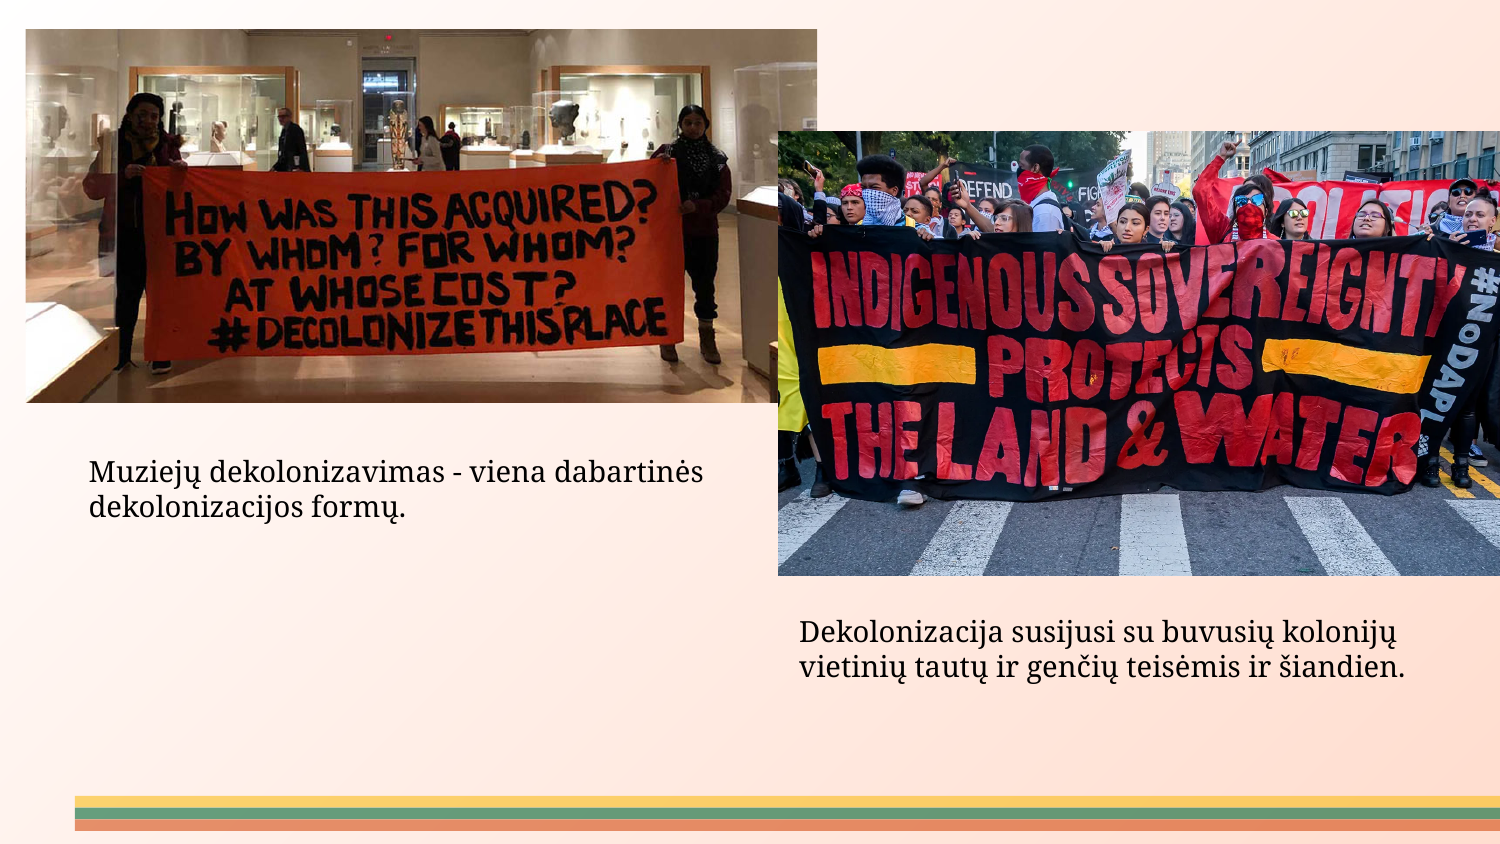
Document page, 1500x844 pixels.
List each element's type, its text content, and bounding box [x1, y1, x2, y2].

picture [25, 29, 1500, 576]
text_box Muziejų dekolonizavimas - viena dabartinės dekolonizacijos formų. [73, 438, 772, 522]
text_box Dekolonizacija susijusi su buvusių kolonijų vietinių tautų ir genčių teisėmis ir šiandien. [784, 598, 1464, 758]
